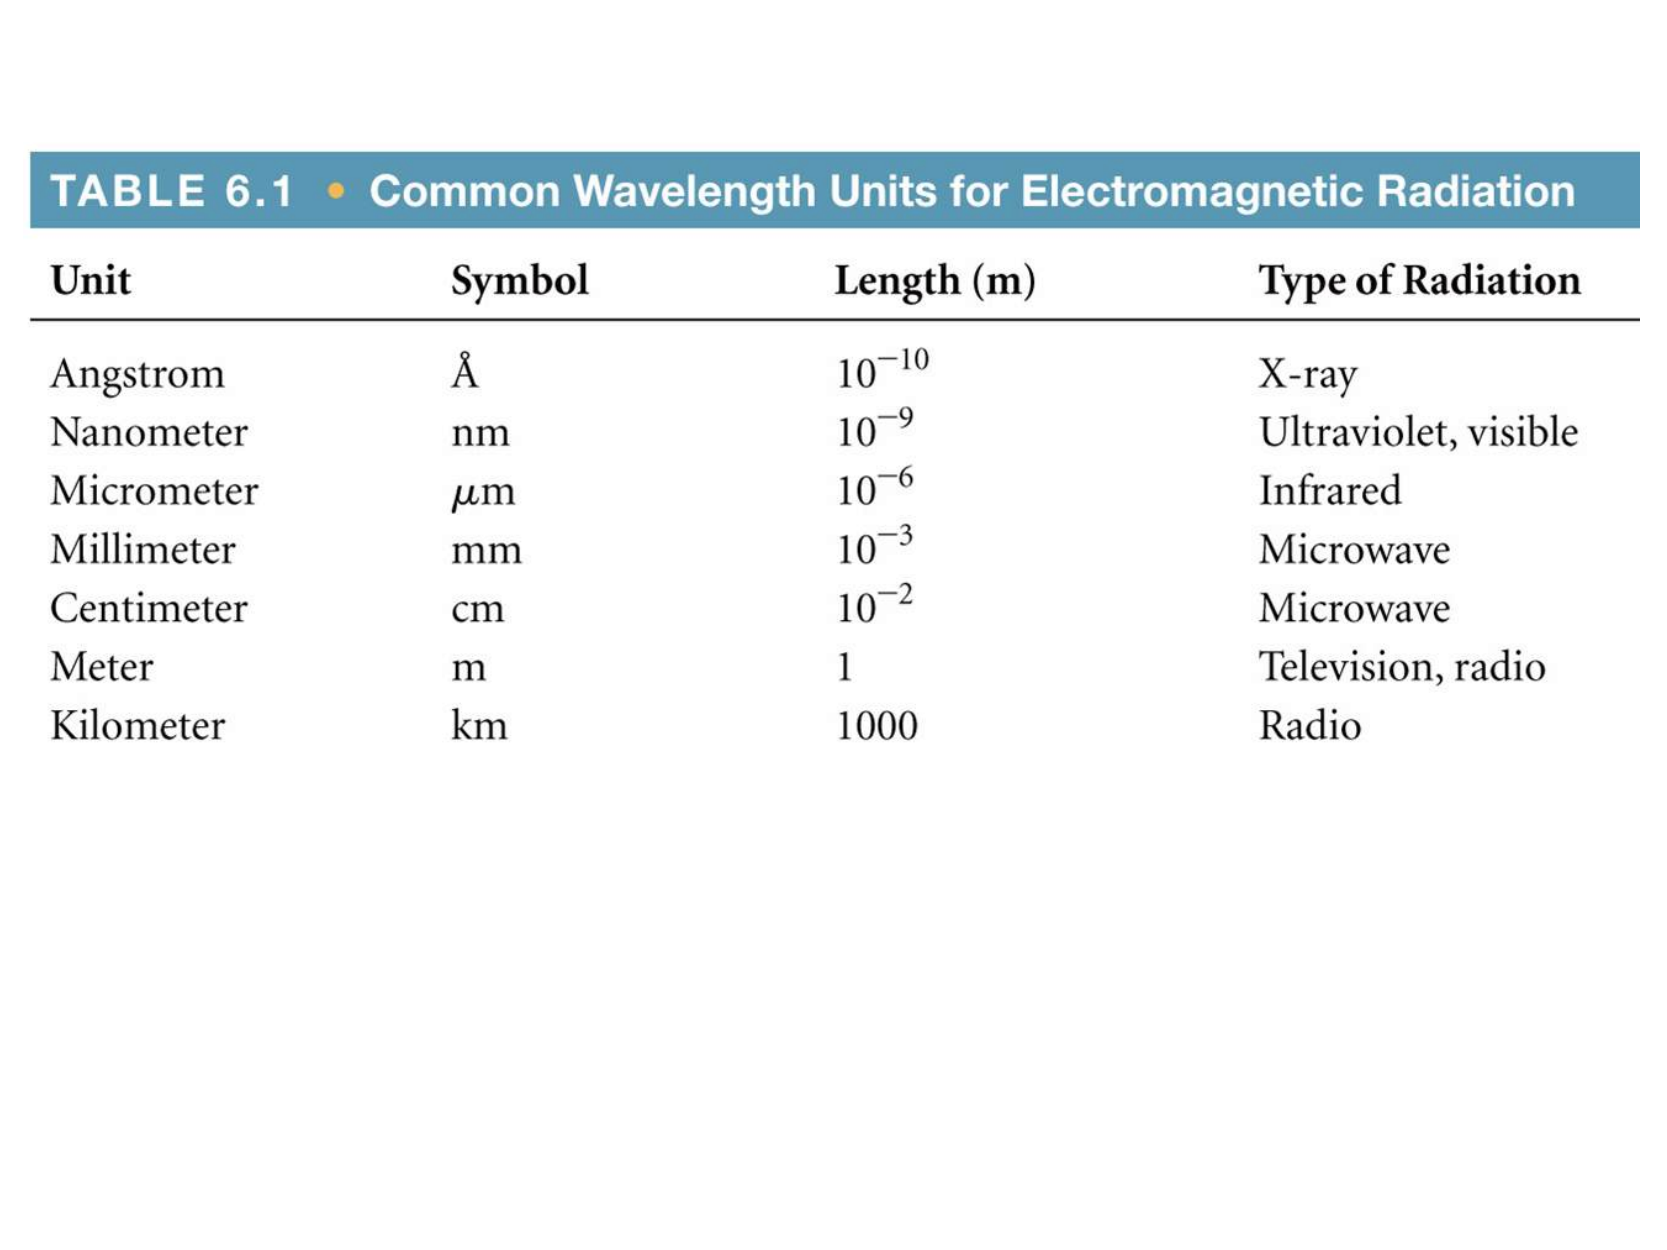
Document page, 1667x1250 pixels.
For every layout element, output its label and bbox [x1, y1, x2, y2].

picture [23, 142, 1640, 756]
